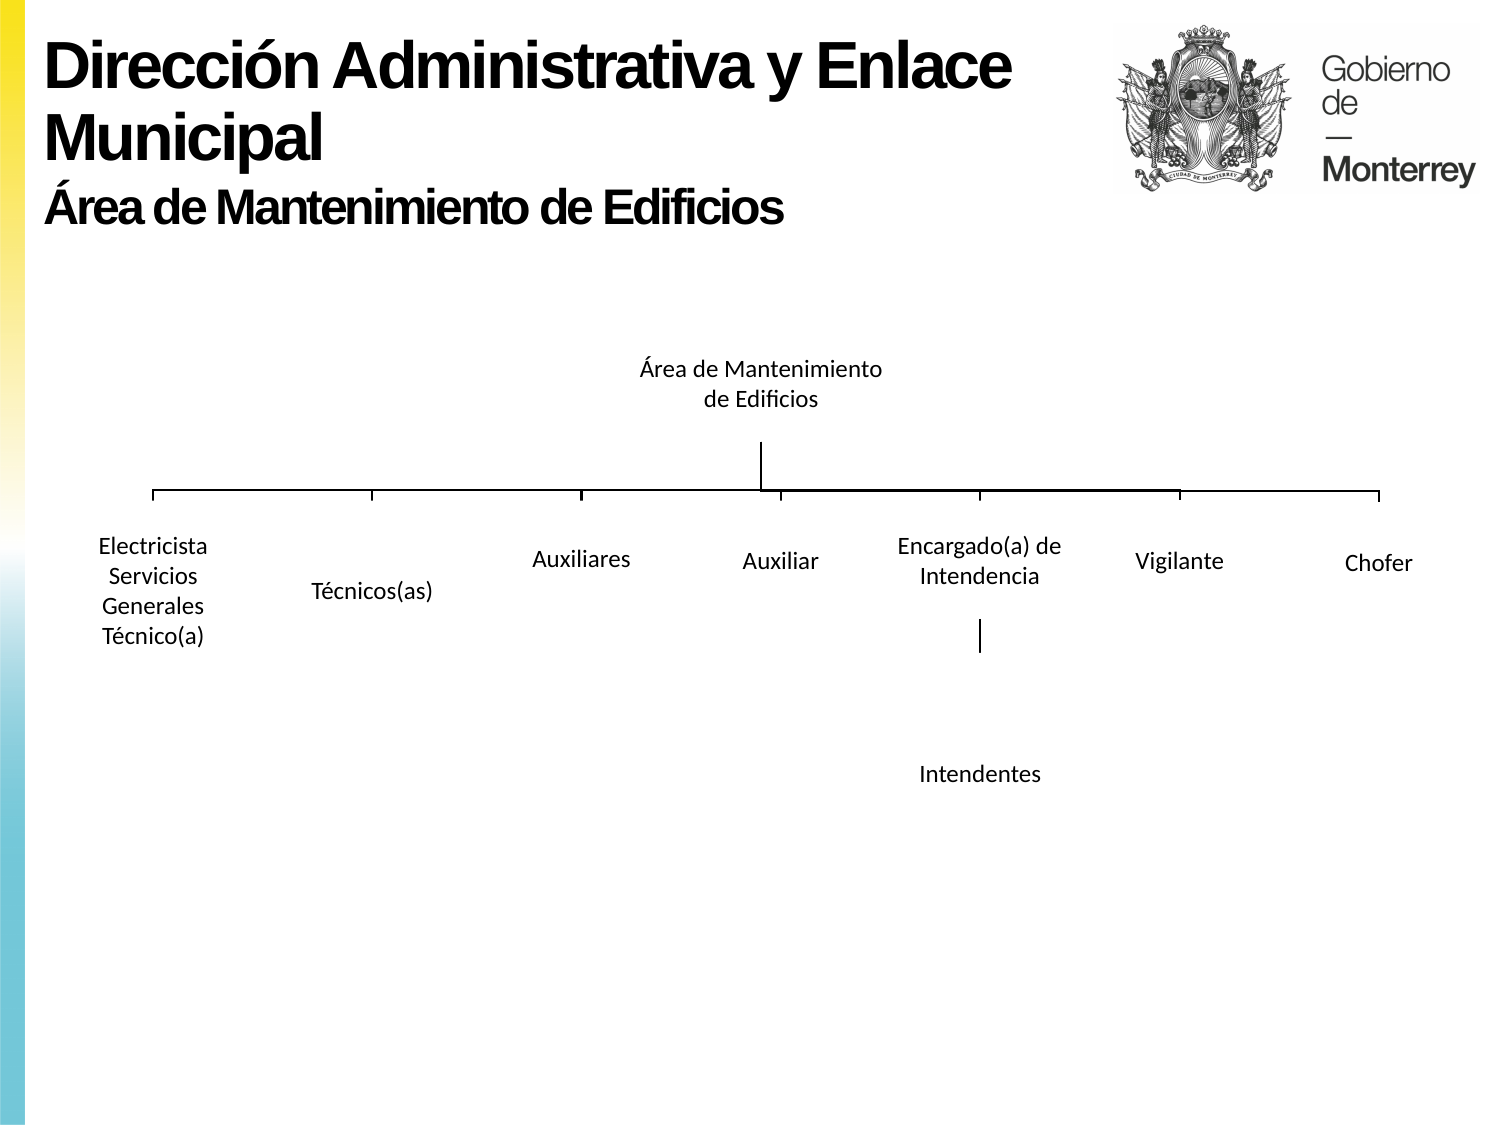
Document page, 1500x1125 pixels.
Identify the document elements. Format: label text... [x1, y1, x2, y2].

text_box Dirección Administrativa y Enlace Municipal Área de Mantenimiento de Edificios [28, 23, 1149, 243]
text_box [54, 233, 1469, 1031]
picture [0, 0, 25, 1125]
picture [1149, 23, 1480, 194]
